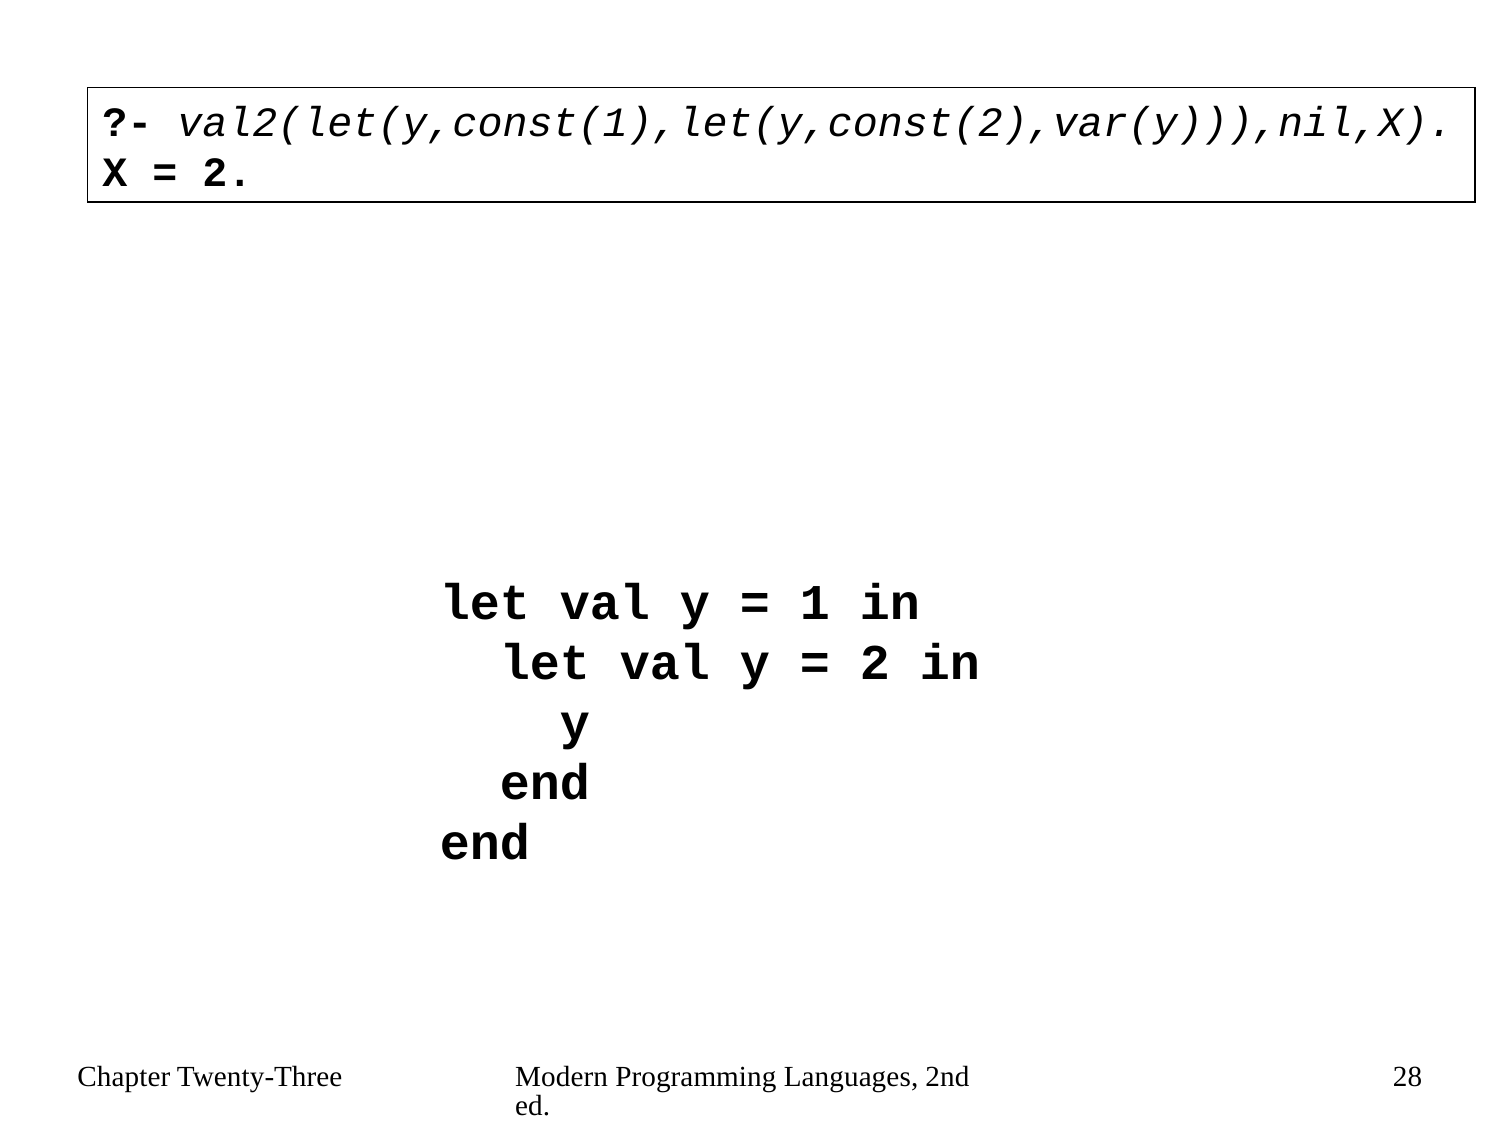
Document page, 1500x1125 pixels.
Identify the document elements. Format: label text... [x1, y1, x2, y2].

footer Modern Programming Languages, 2nd ed. [499, 1036, 1001, 1113]
slide_number Chapter Twenty-Three [62, 1036, 401, 1113]
slide_number 28 [1124, 1036, 1438, 1113]
text_box ?- val2(let(y,const(1),let(y,const(2),var(y))),nil,X). X = 2. [87, 87, 1475, 203]
text_box let val y = 1 in let val y = 2 in y end end [424, 562, 1088, 878]
